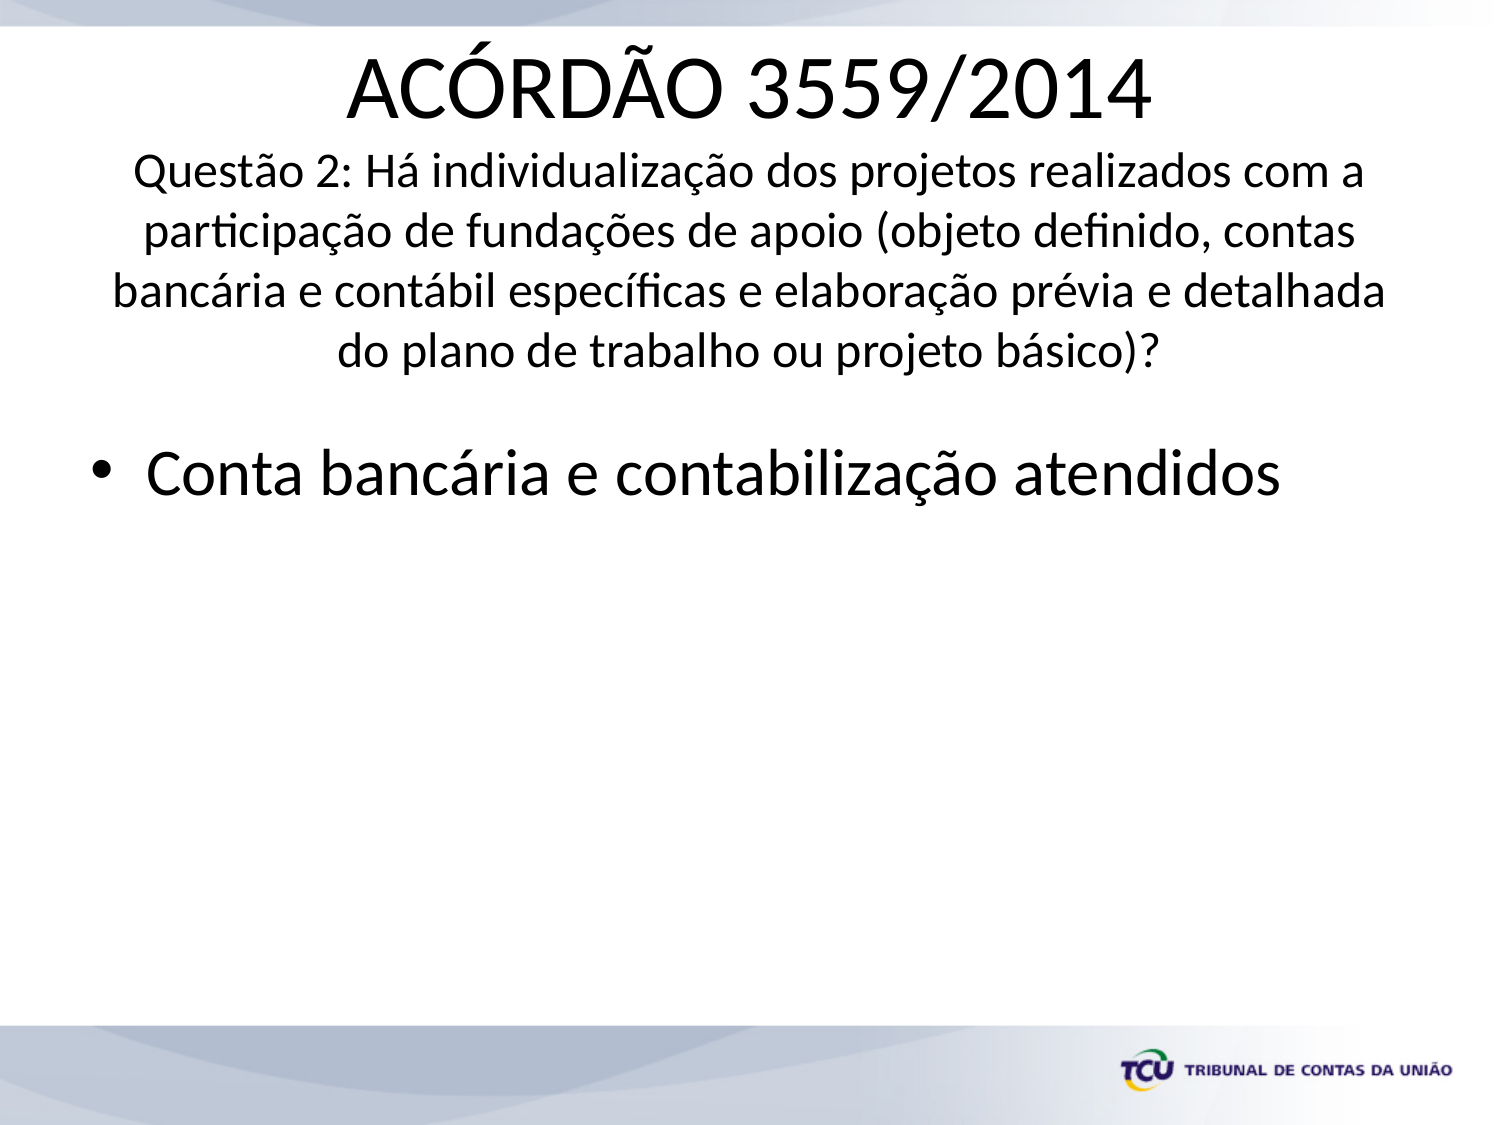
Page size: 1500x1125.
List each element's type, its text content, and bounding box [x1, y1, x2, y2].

title ACÓRDÃO 3559/2014 Questão 2: Há individualização dos projetos realizados com a participação de fundações de apoio (objeto definido, contas bancária e contábil específicas e elaboração prévia e detalhada do plano de trabalho ou projeto básico)? [75, 45, 1425, 420]
picture [0, 0, 1500, 1125]
list Conta bancária e contabilização atendidos [75, 420, 1425, 1005]
